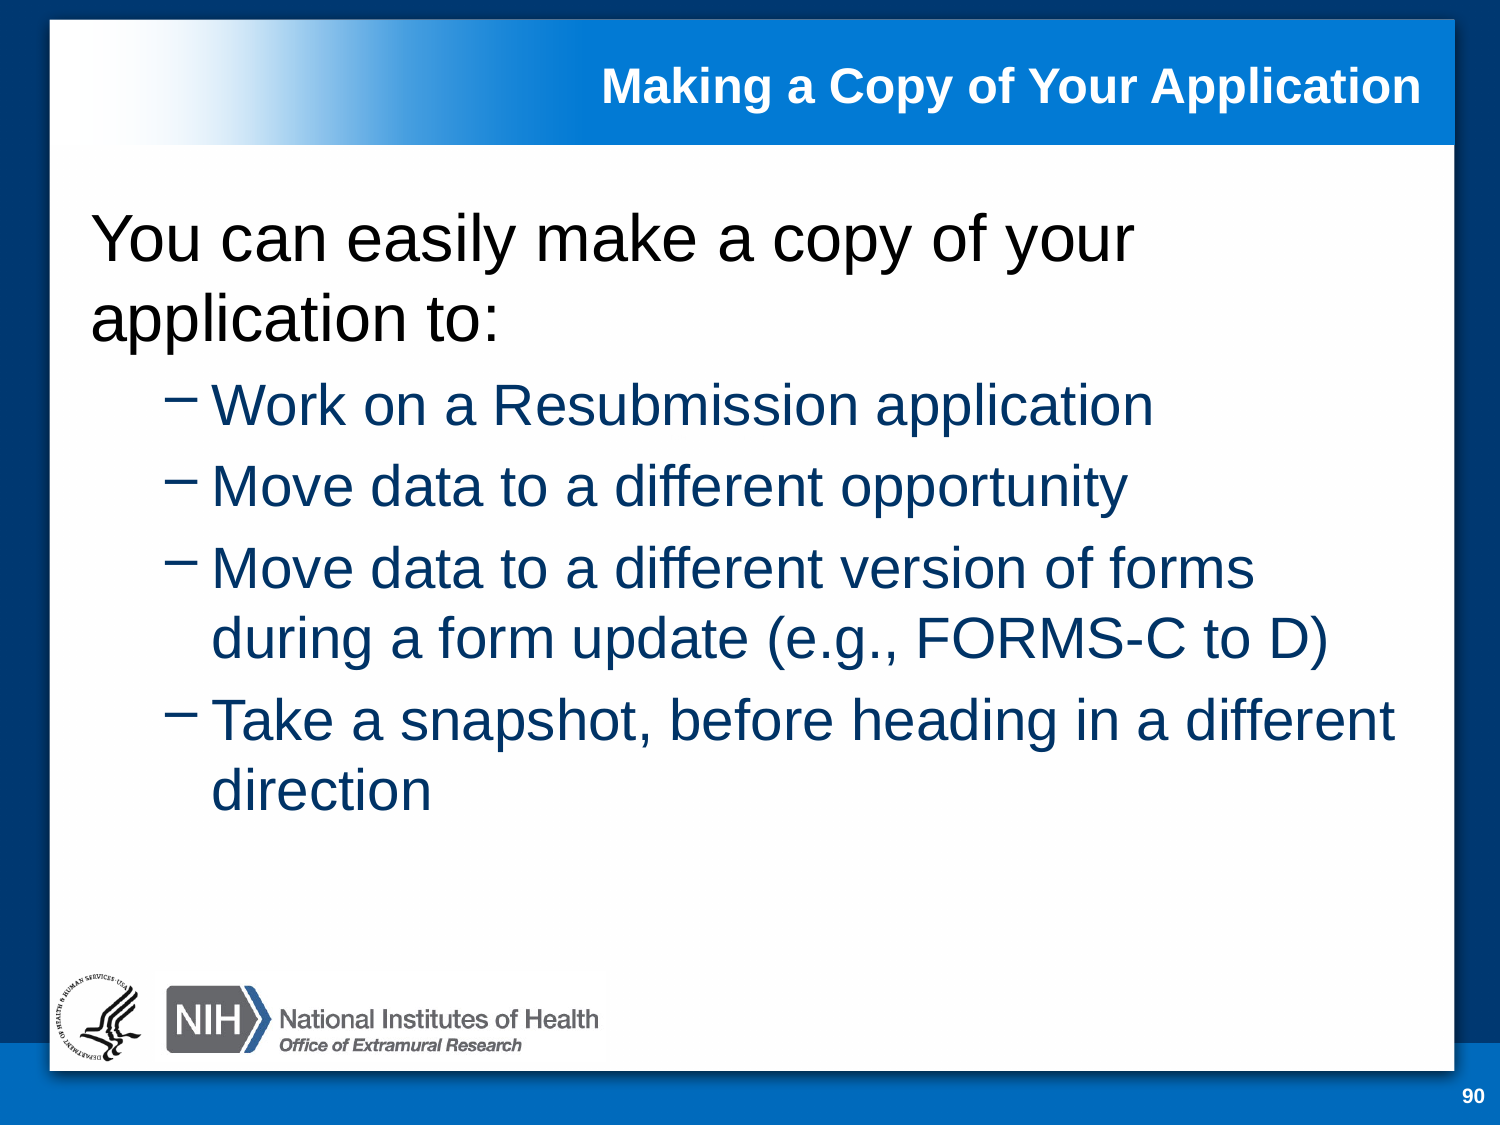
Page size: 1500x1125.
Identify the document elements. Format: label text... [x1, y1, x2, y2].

slide_number 90 [1274, 1074, 1500, 1101]
list You can easily make a copy of your application to: Work on a Resubmission application Move data to a different opportunity Move data to a different version of forms during a form update (e.g., FORMS-C to D) Take a snapshot, before heading in a different direction [75, 187, 1425, 975]
picture [0, 0, 1500, 1125]
title Making a Copy of Your Application [187, 37, 1438, 130]
